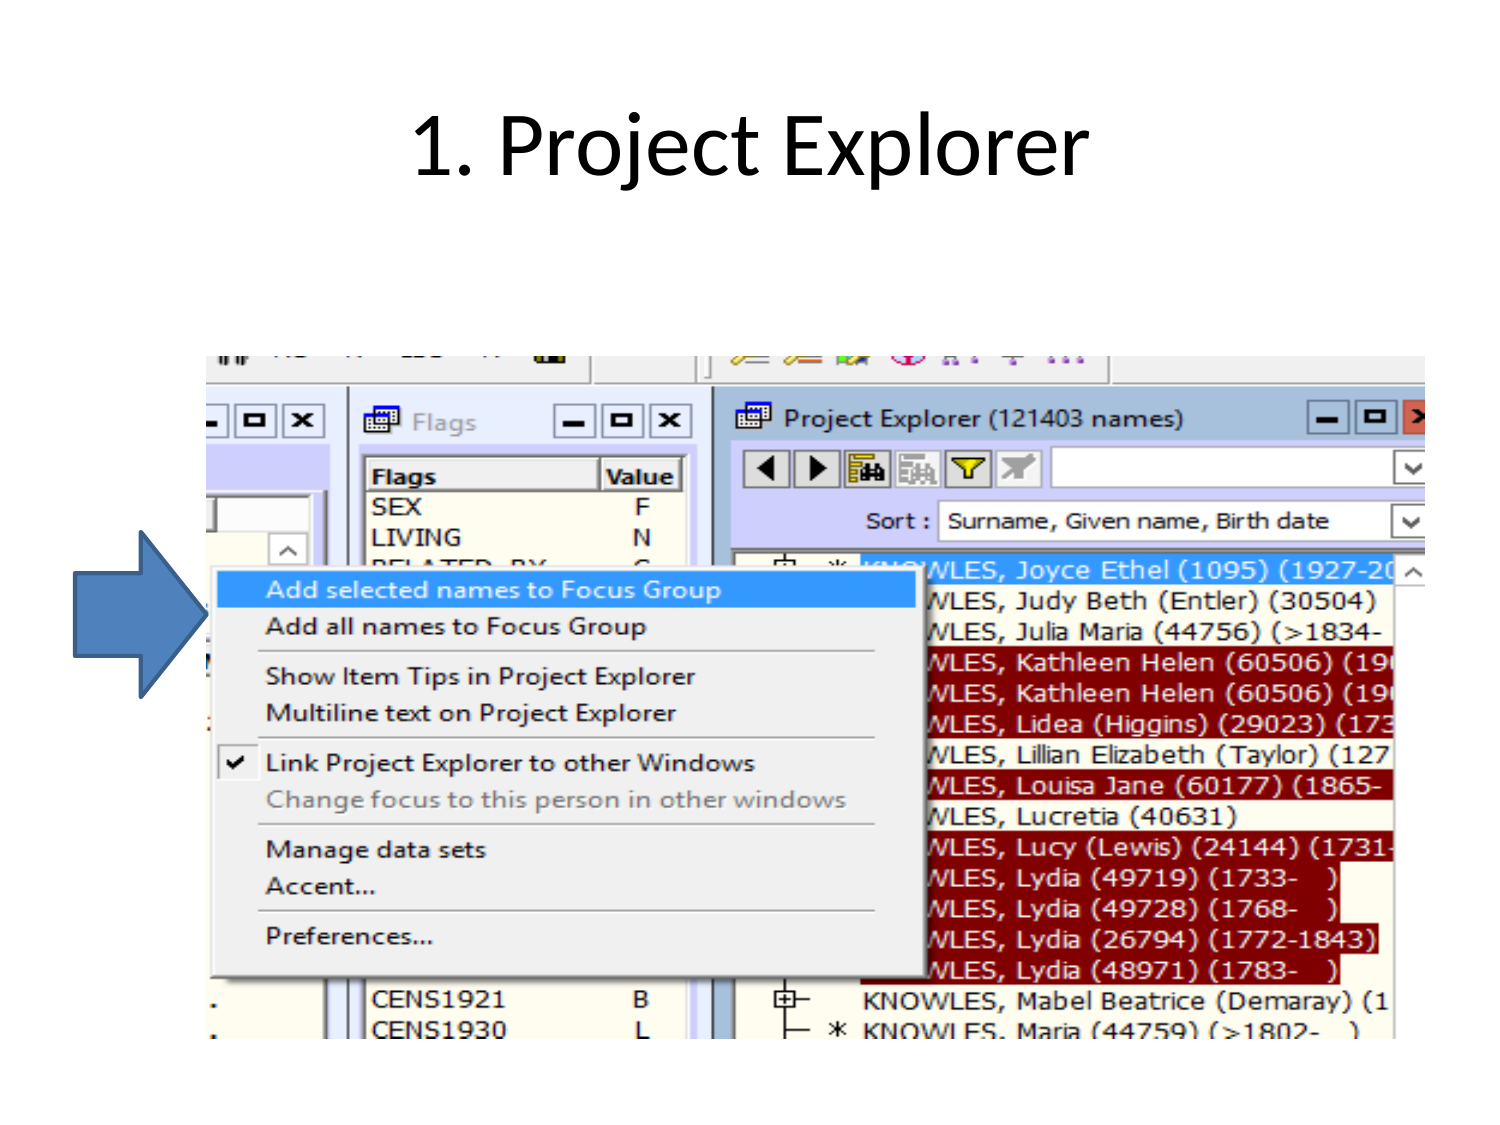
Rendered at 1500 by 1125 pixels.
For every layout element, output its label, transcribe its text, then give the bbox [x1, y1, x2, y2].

text_box [72, 529, 201, 700]
title 1. Project Explorer [75, 45, 1425, 233]
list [206, 356, 1426, 1039]
